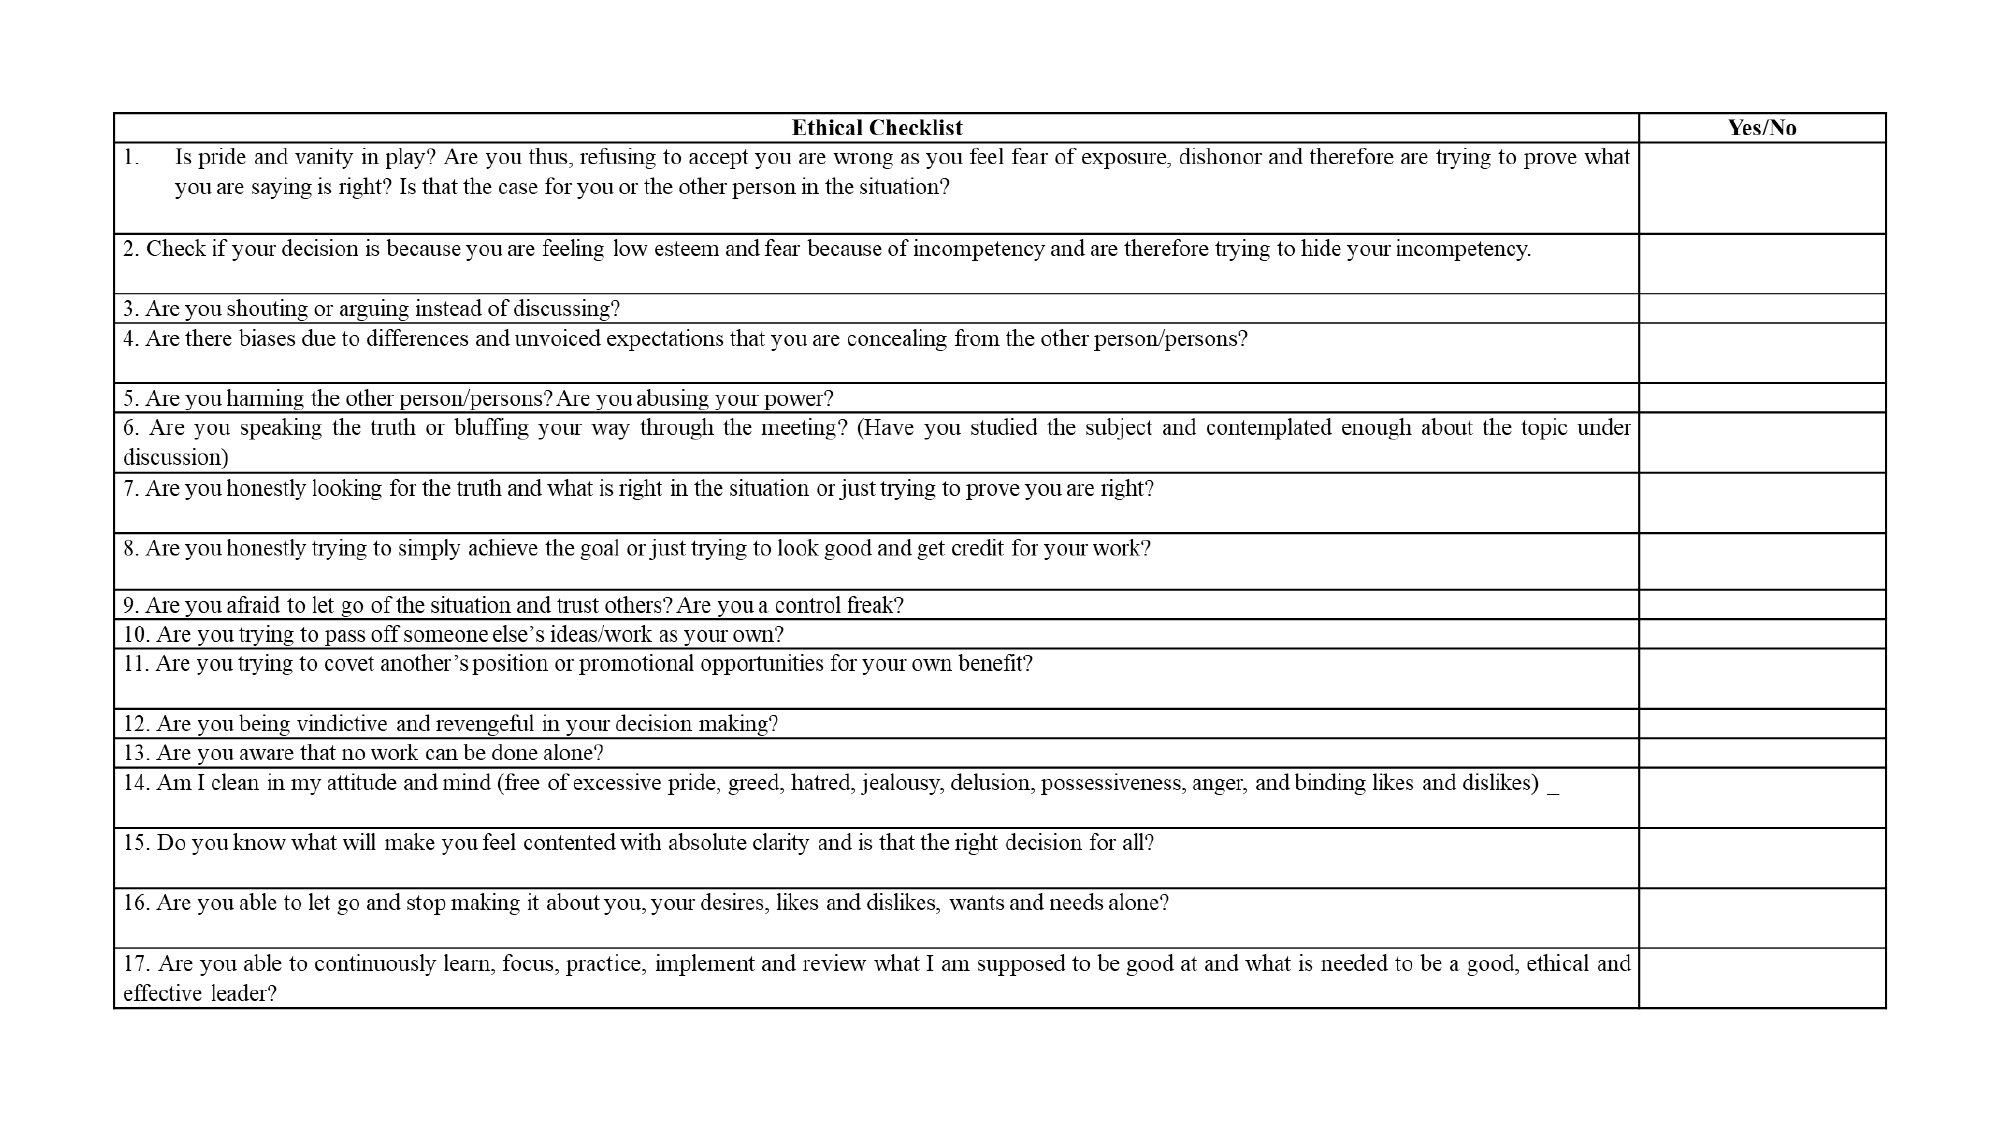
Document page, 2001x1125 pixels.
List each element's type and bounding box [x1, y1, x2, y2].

picture [112, 104, 1888, 1020]
